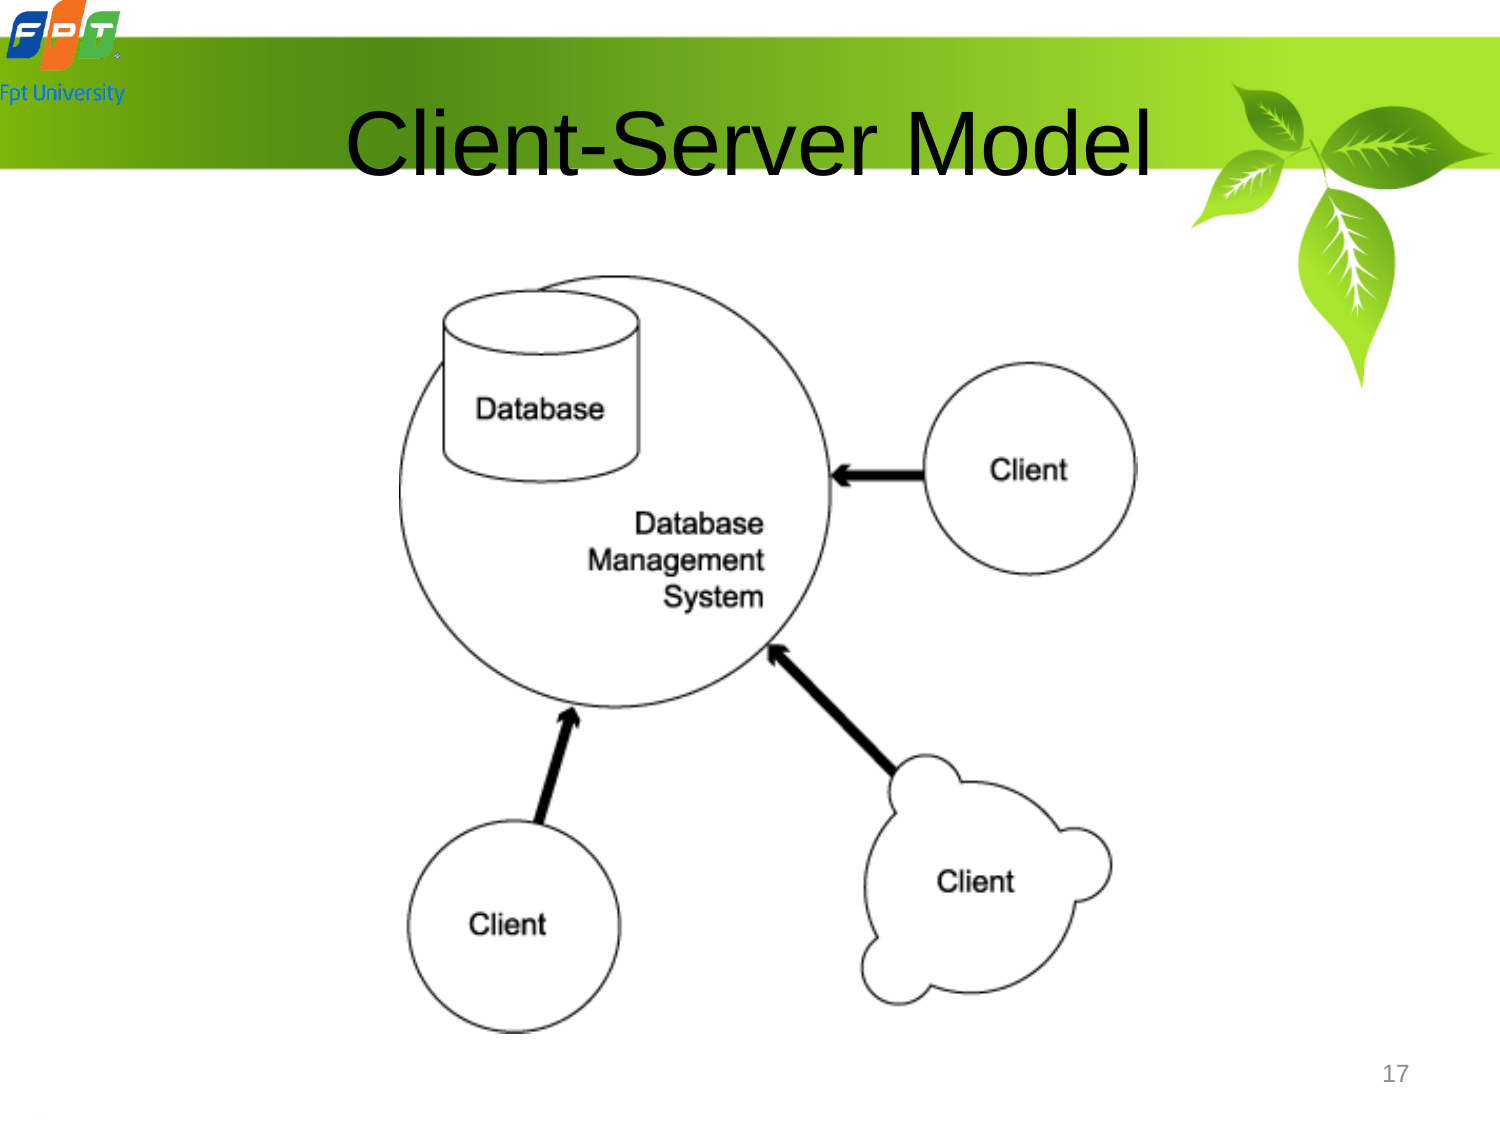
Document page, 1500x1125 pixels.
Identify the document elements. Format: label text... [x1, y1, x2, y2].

slide_number 17 [1074, 1042, 1425, 1103]
title Client-Server Model [75, 45, 1425, 233]
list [399, 274, 1138, 1034]
picture [0, 0, 1500, 1125]
